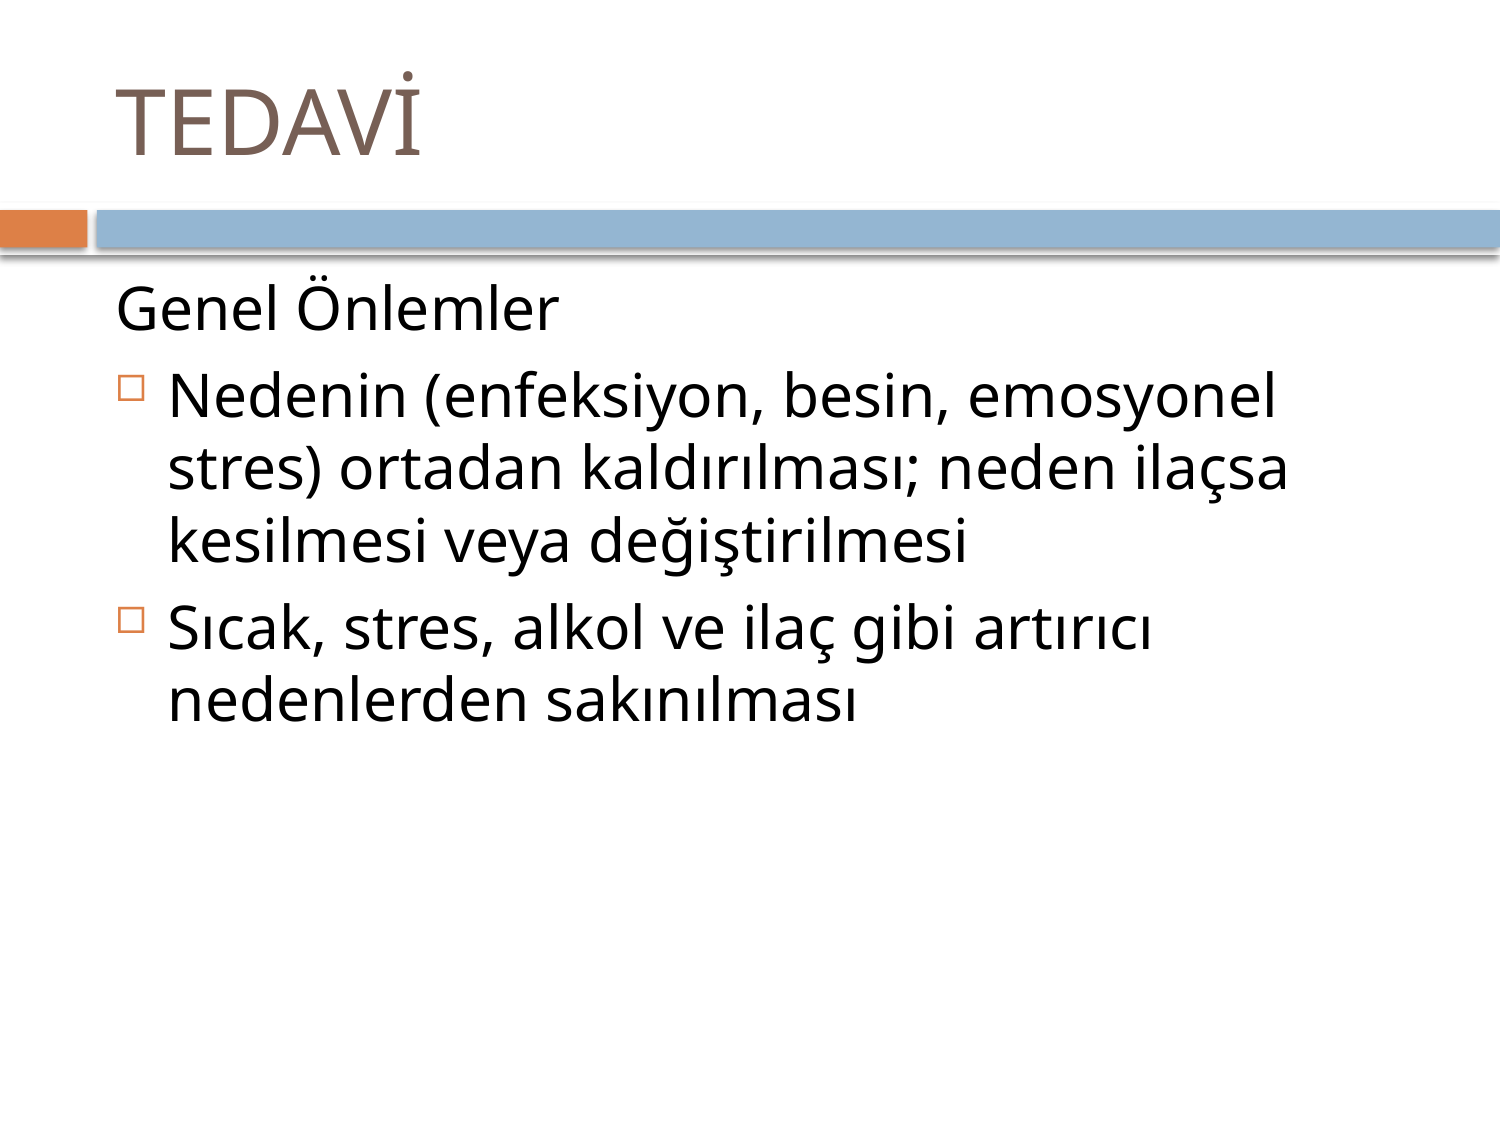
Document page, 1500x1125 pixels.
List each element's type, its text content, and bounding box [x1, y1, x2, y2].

list Genel Önlemler Nedenin (enfeksiyon, besin, emosyonel stres) ortadan kaldırılması; neden ilaçsa kesilmesi veya değiştirilmesi Sıcak, stres, alkol ve ilaç gibi artırıcı nedenlerden sakınılması [100, 262, 1438, 1000]
title TEDAVİ [100, 37, 1438, 200]
